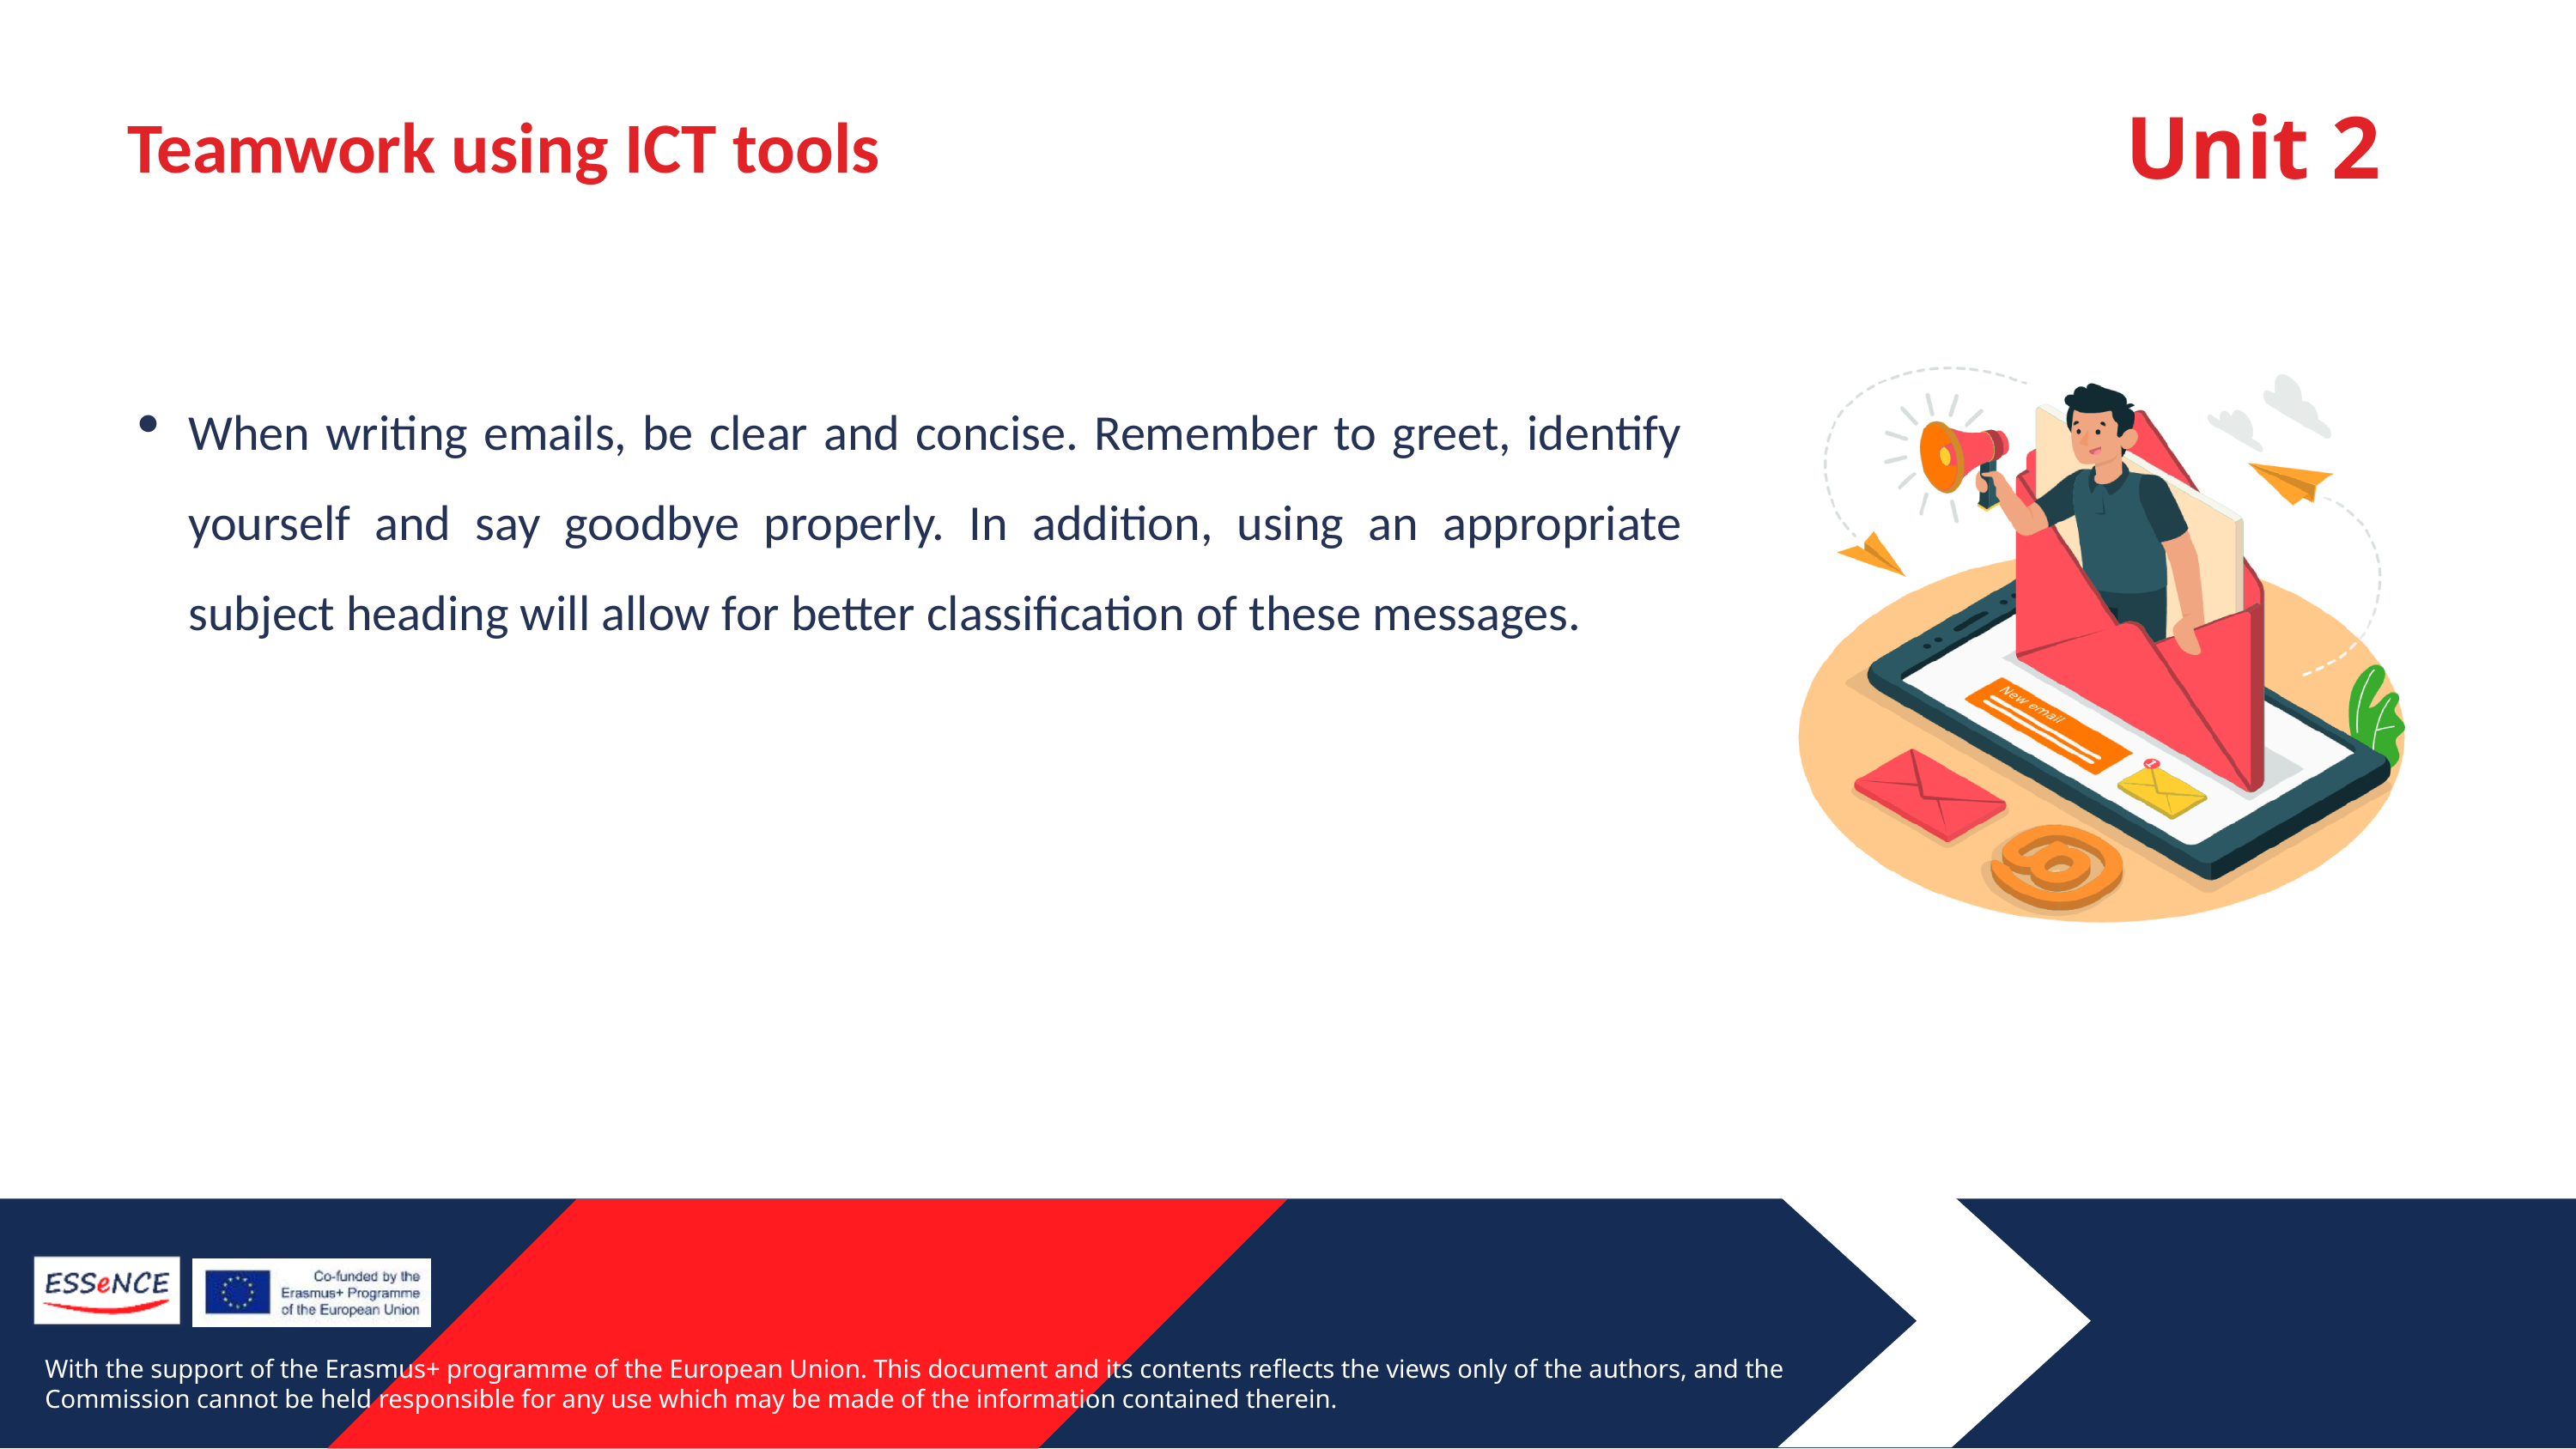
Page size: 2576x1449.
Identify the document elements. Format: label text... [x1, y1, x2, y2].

text_box With the support of the Erasmus+ programme of the European Union. This document and its contents reflects the views only of the authors, and the Commission cannot be held responsible for any use which may be made of the information contained therein. [32, 1346, 1803, 1420]
text_box Teamwork using ICT tools [127, 100, 1852, 188]
text_box Unit 2 [2124, 91, 2515, 197]
picture [32, 1254, 183, 1328]
picture [1718, 340, 2449, 943]
picture [192, 1258, 431, 1328]
text_box When writing emails, be clear and concise. Remember to greet, identify yourself and say goodbye properly. In addition, using an appropriate subject heading will allow for better classification of these messages. [127, 273, 1695, 647]
